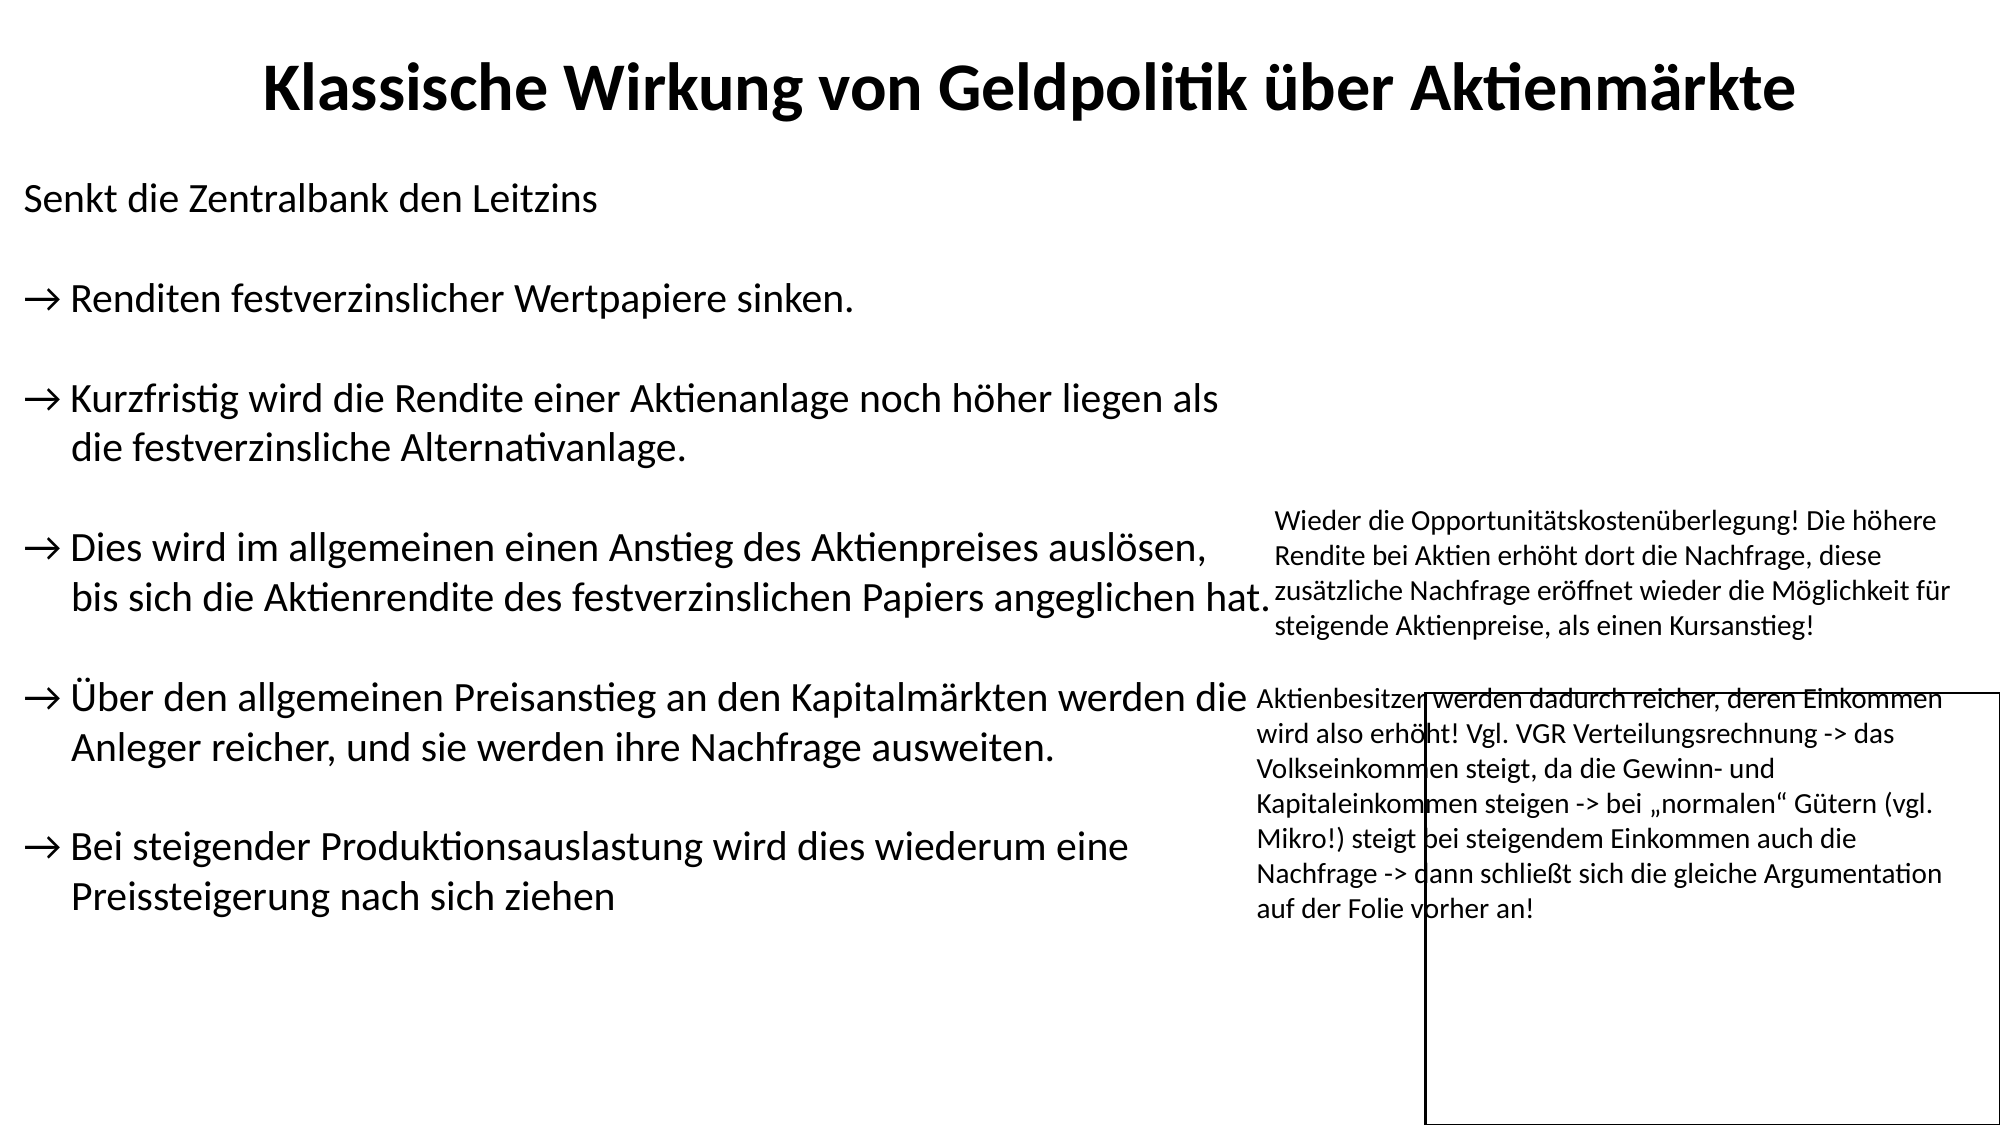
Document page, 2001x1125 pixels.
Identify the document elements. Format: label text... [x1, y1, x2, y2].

text_box Aktienbesitzer werden dadurch reicher, deren Einkommen wird also erhöht! Vgl. VGR Verteilungsrechnung -> das Volkseinkommen steigt, da die Gewinn- und Kapitaleinkommen steigen -> bei „normalen“ Gütern (vgl. Mikro!) steigt bei steigendem Einkommen auch die Nachfrage -> dann schließt sich die gleiche Argumentation auf der Folie vorher an! [1243, 672, 1983, 935]
text_box Klassische Wirkung von Geldpolitik über Aktienmärkte [249, 35, 1811, 131]
text_box [1424, 692, 2000, 1125]
text_box Wieder die Opportunitätskostenüberlegung! Die höhere Rendite bei Aktien erhöht dort die Nachfrage, diese zusätzliche Nachfrage eröffnet wieder die Möglichkeit für steigende Aktienpreise, als einen Kursanstieg! [1261, 495, 2000, 645]
text_box Senkt die Zentralbank den Leitzins → Renditen festverzinslicher Wertpapiere sinken. → Kurzfristig wird die Rendite einer Aktienanlage noch höher liegen als die festverzinsliche Alternativanlage. → Dies wird im allgemeinen einen Anstieg des Aktienpreises auslösen, bis sich die Aktienrendite des festverzinslichen Papiers angeglichen hat. → Über den allgemeinen Preisanstieg an den Kapitalmärkten werden die Anleger reicher, und sie werden ihre Nachfrage ausweiten. → Bei steigender Produktionsauslastung wird dies wiederum eine Preissteigerung nach sich ziehen [10, 164, 1468, 1001]
